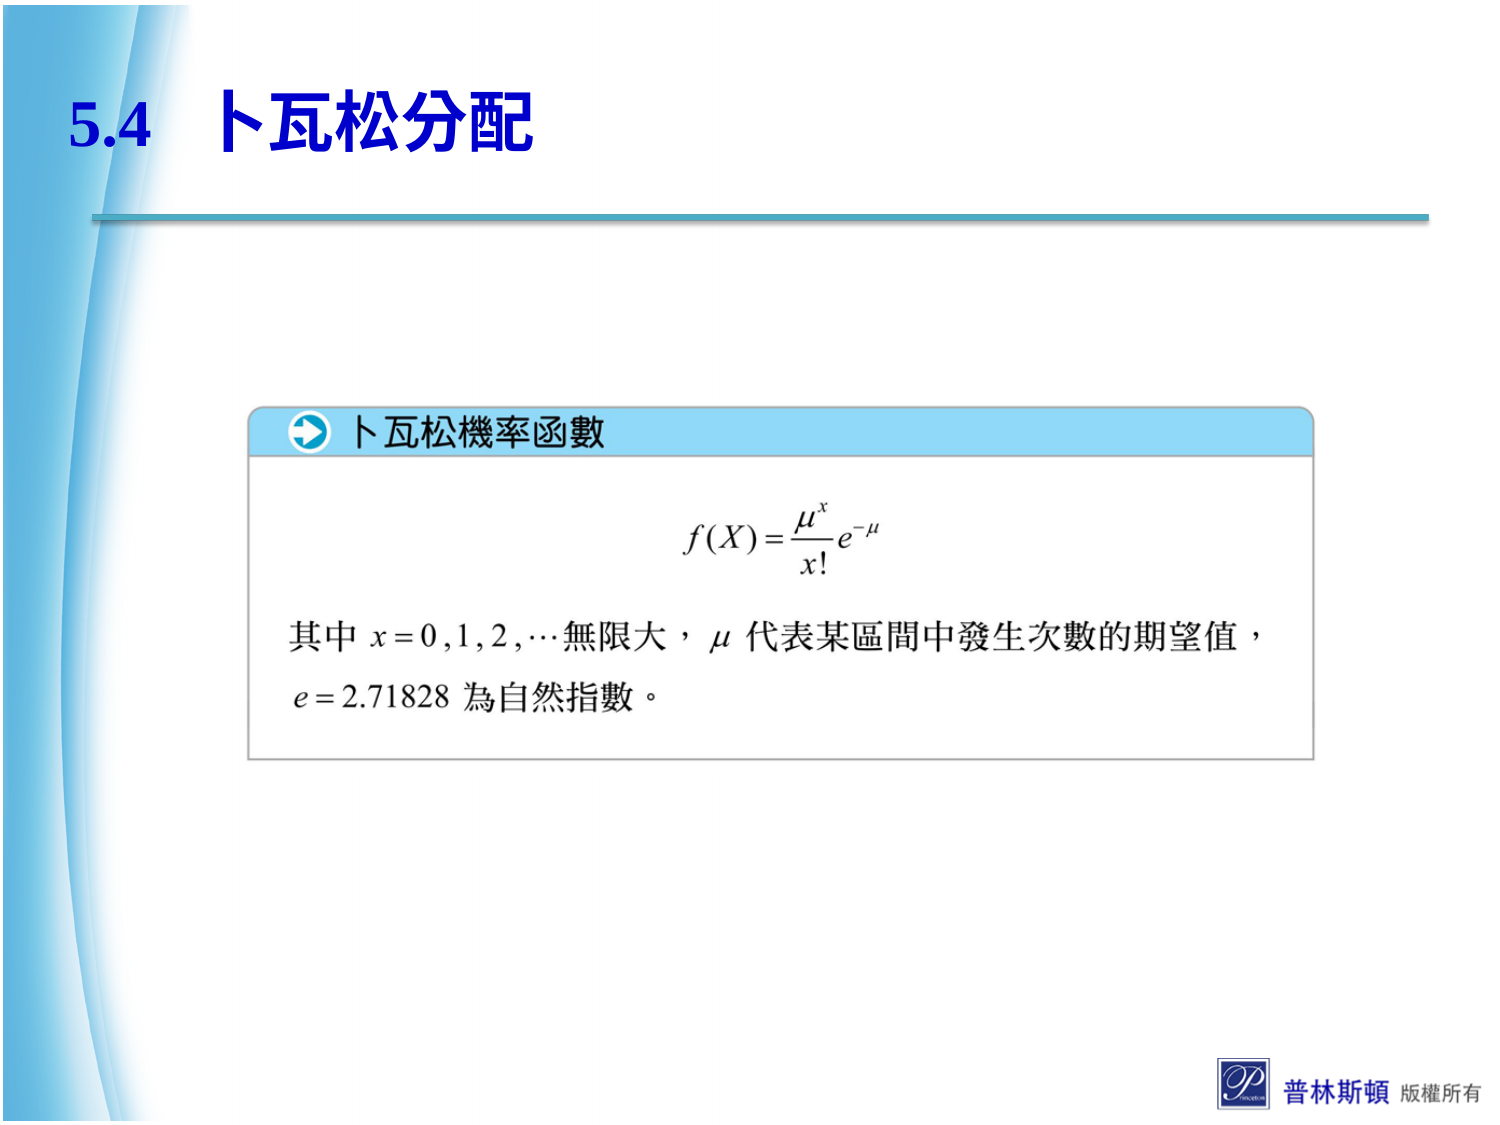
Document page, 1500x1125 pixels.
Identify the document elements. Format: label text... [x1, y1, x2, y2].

title 5.4 卜瓦松分配 [53, 30, 1459, 209]
picture [1217, 1058, 1500, 1125]
picture [0, 0, 1436, 1125]
